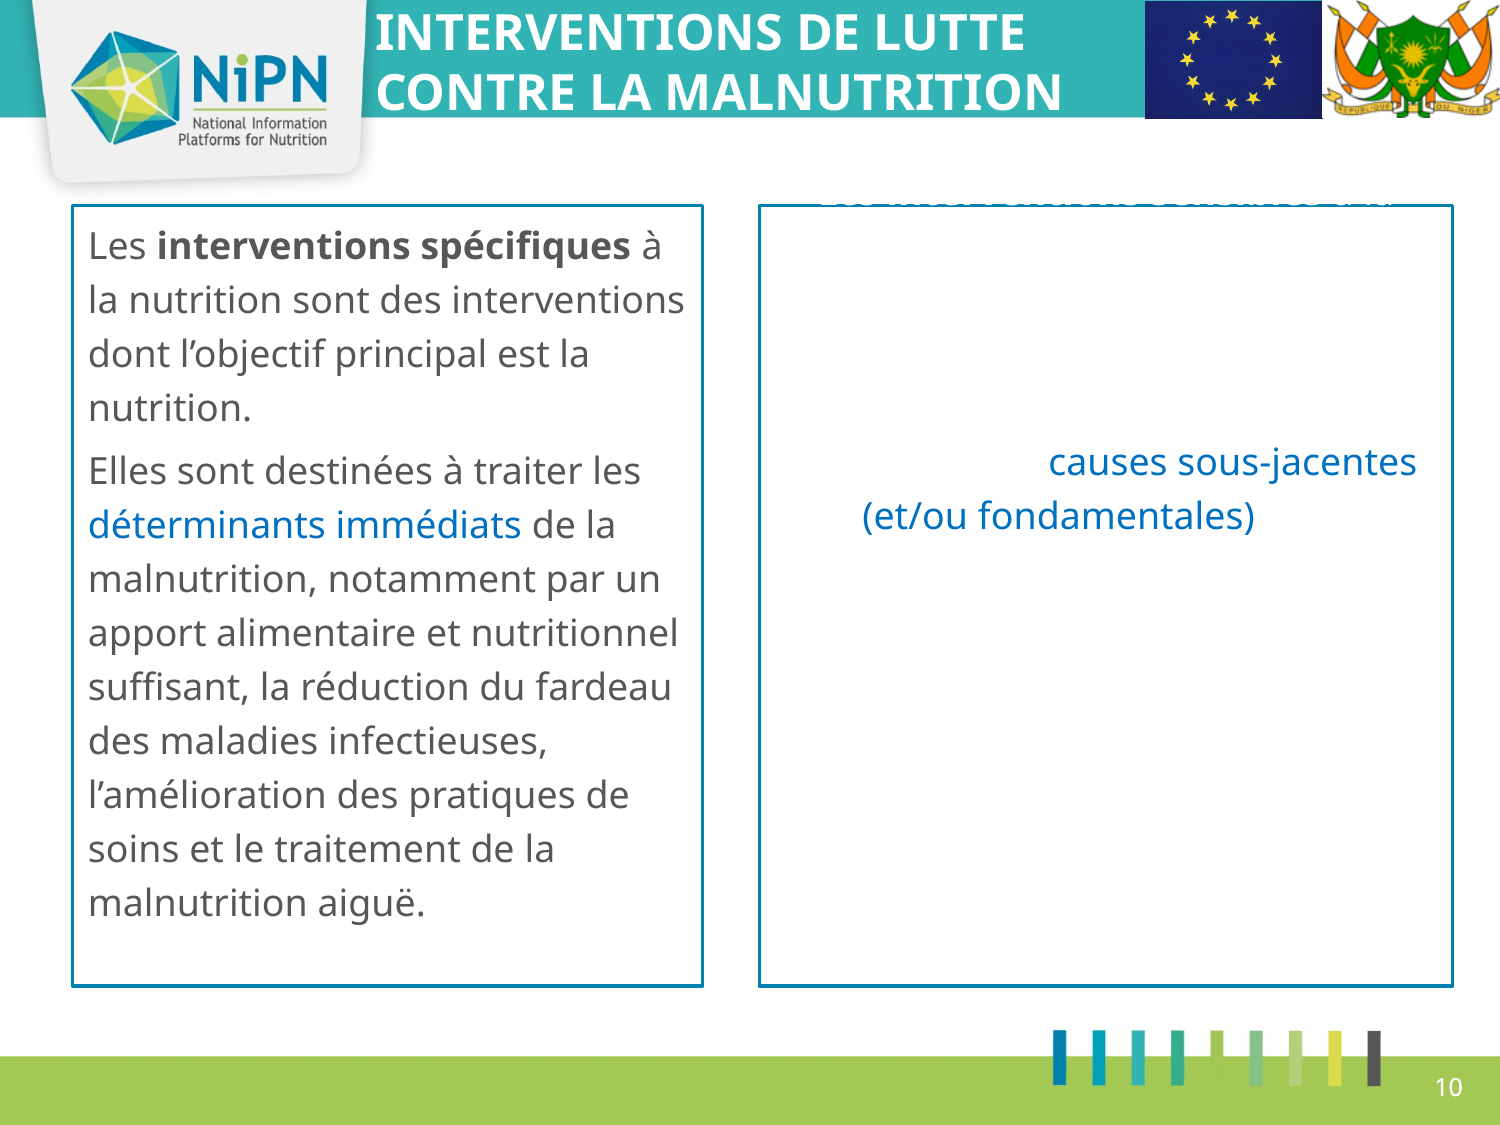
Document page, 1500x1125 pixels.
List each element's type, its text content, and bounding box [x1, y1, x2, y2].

text_box 10 [1375, 1058, 1478, 1119]
list Les interventions spécifiques à la nutrition sont des interventions dont l’objectif principal est la nutrition. Elles sont destinées à traiter les déterminants immédiats de la malnutrition, notamment par un apport alimentaire et nutritionnel suffisant, la réduction du fardeau des maladies infectieuses, l’amélioration des pratiques de soins et le traitement de la malnutrition aiguë. [72, 205, 703, 987]
picture [0, 0, 1500, 1125]
list Les interventions sensibles à la nutrition sont des interventions de différents secteurs, qui n’ont pas la nutrition comme premier objectif, mais qui sont formulées de manière à corriger des causes sous-jacentes (et/ou fondamentales) de la malnutrition, toujours en incluant des objectifs nutritionnels mesurables. Elles incluent la sécurité alimentaire, les soins aux mères et aux enfants, les services de soins de santé primaires, l’ éducation, la protection sociale et l’hygiène et l’assainissement. [759, 205, 1453, 987]
text_box Interventions de lutte contre la malnutrition [360, 0, 1146, 128]
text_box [1145, 0, 1500, 119]
